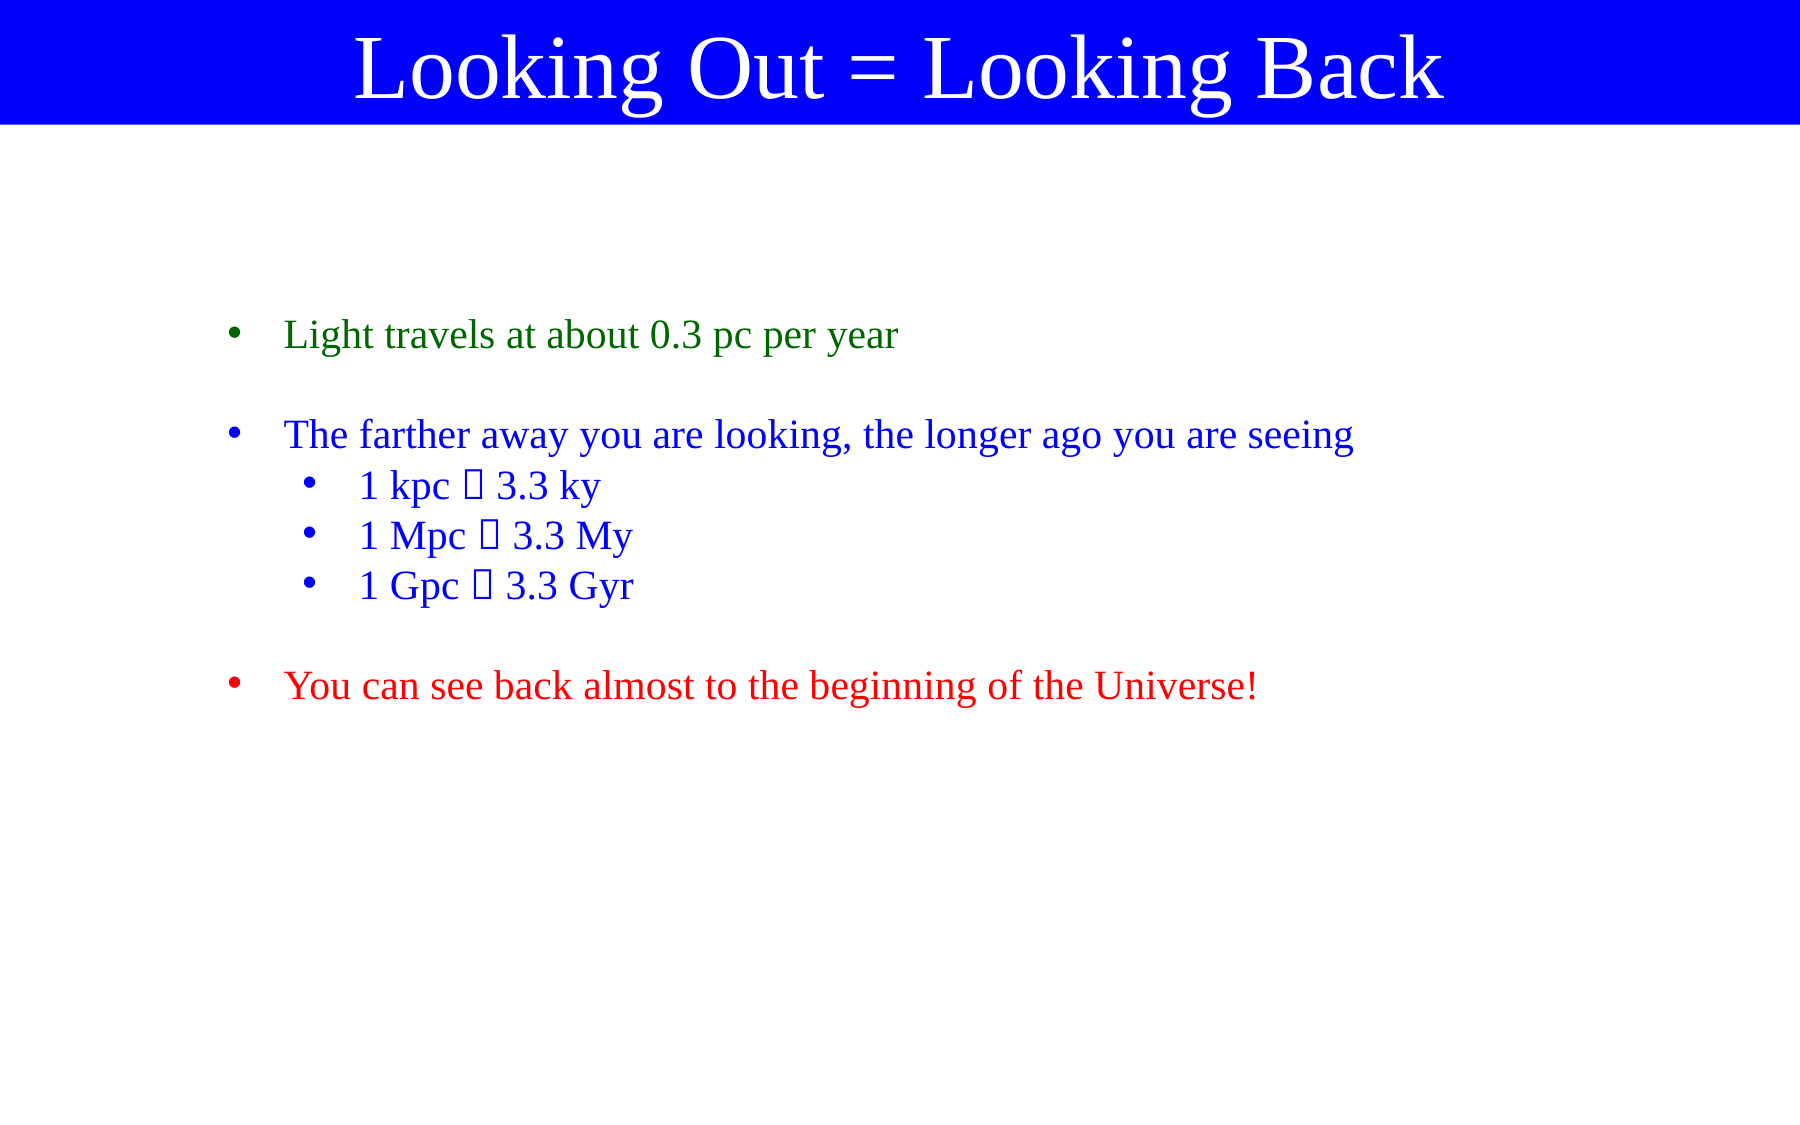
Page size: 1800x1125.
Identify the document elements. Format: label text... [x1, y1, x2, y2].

text_box Looking Out = Looking Back [0, 0, 1800, 125]
text_box Light travels at about 0.3 pc per year The farther away you are looking, the longer ago you are seeing 1 kpc  3.3 ky 1 Mpc  3.3 My 1 Gpc  3.3 Gyr You can see back almost to the beginning of the Universe! [212, 299, 1588, 715]
